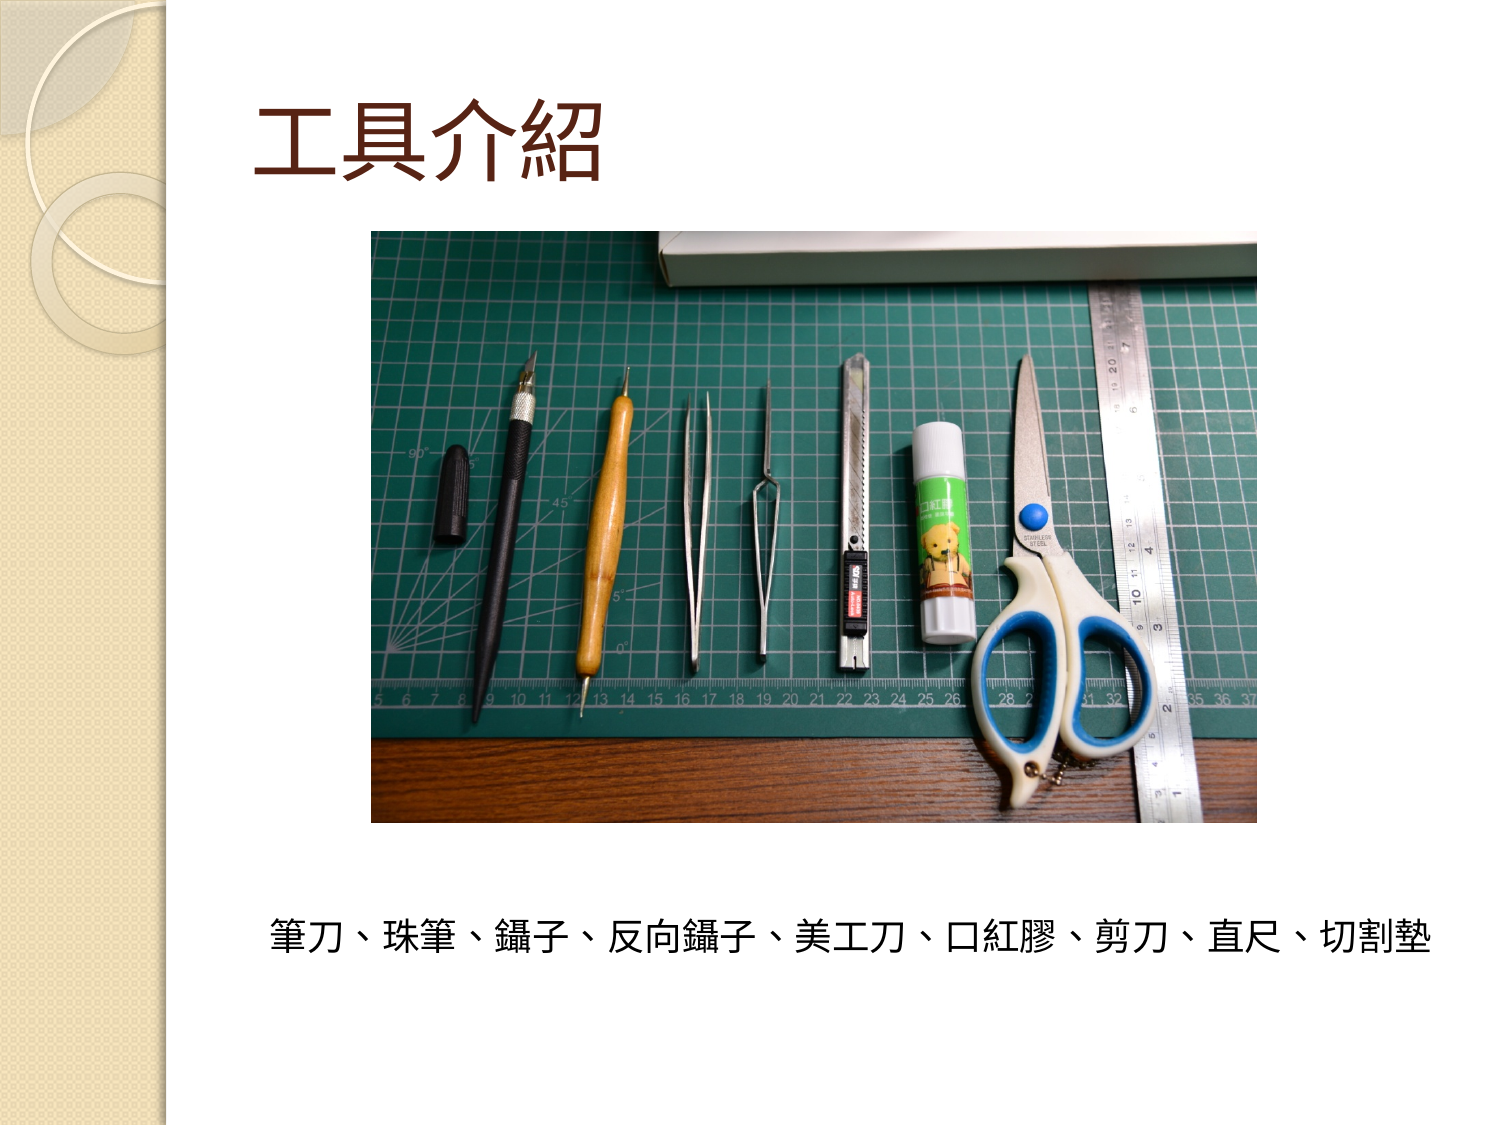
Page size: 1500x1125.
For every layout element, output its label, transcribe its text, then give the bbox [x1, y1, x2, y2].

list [371, 231, 1257, 823]
text_box 筆刀、珠筆、鑷子、反向鑷子、美工刀、口紅膠、剪刀、直尺、切割墊 [255, 905, 1448, 1010]
title 工具介紹 [235, 45, 1466, 233]
